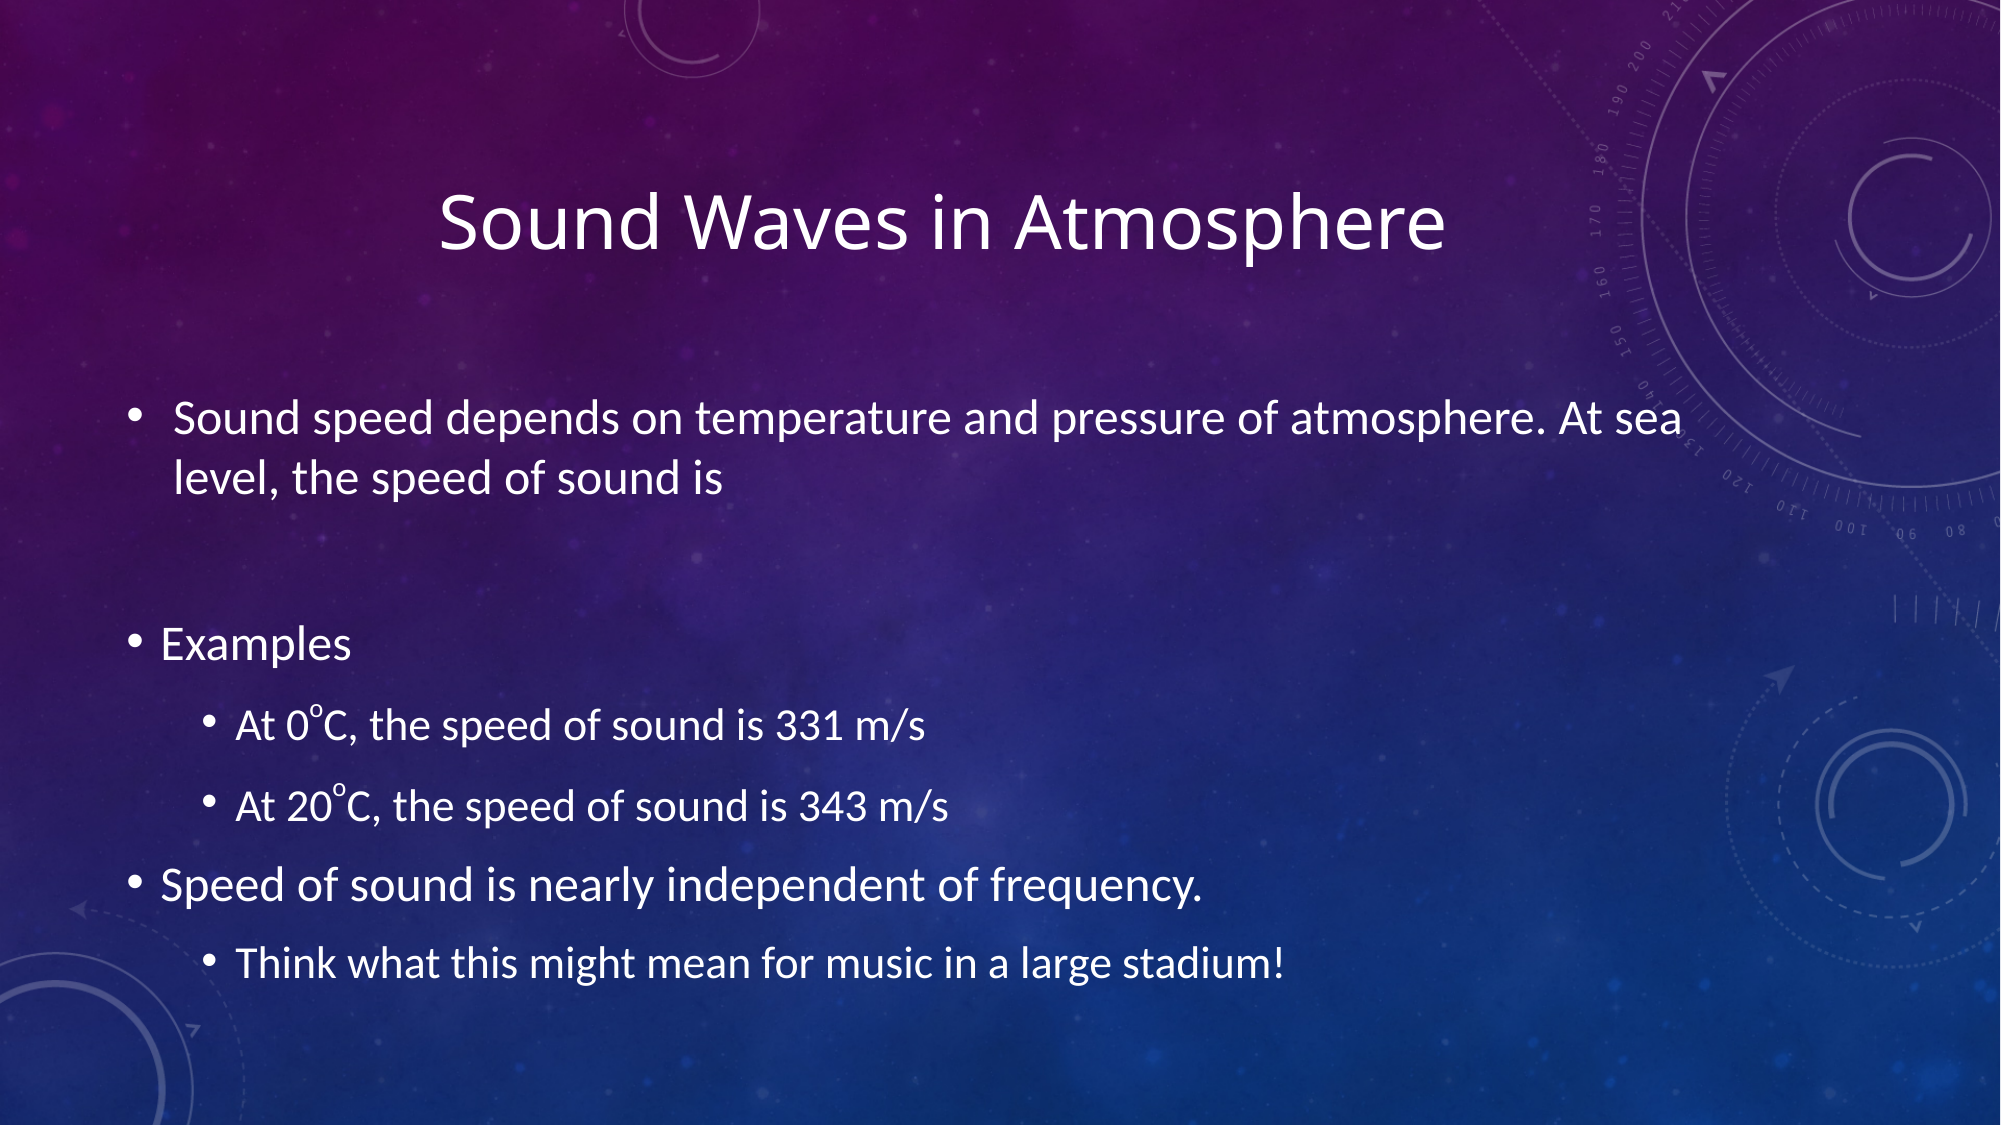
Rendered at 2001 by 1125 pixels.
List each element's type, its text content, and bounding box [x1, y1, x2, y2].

picture [0, 0, 2001, 1125]
list Sound speed depends on temperature and pressure of atmosphere. At sea level, the speed of sound is Examples At 0oC, the speed of sound is 331 m/s At 20oC, the speed of sound is 343 m/s Speed of sound is nearly independent of frequency. Think what this might mean for music in a large stadium! [118, 330, 1769, 1042]
title Sound Waves in Atmosphere [111, 99, 1775, 340]
